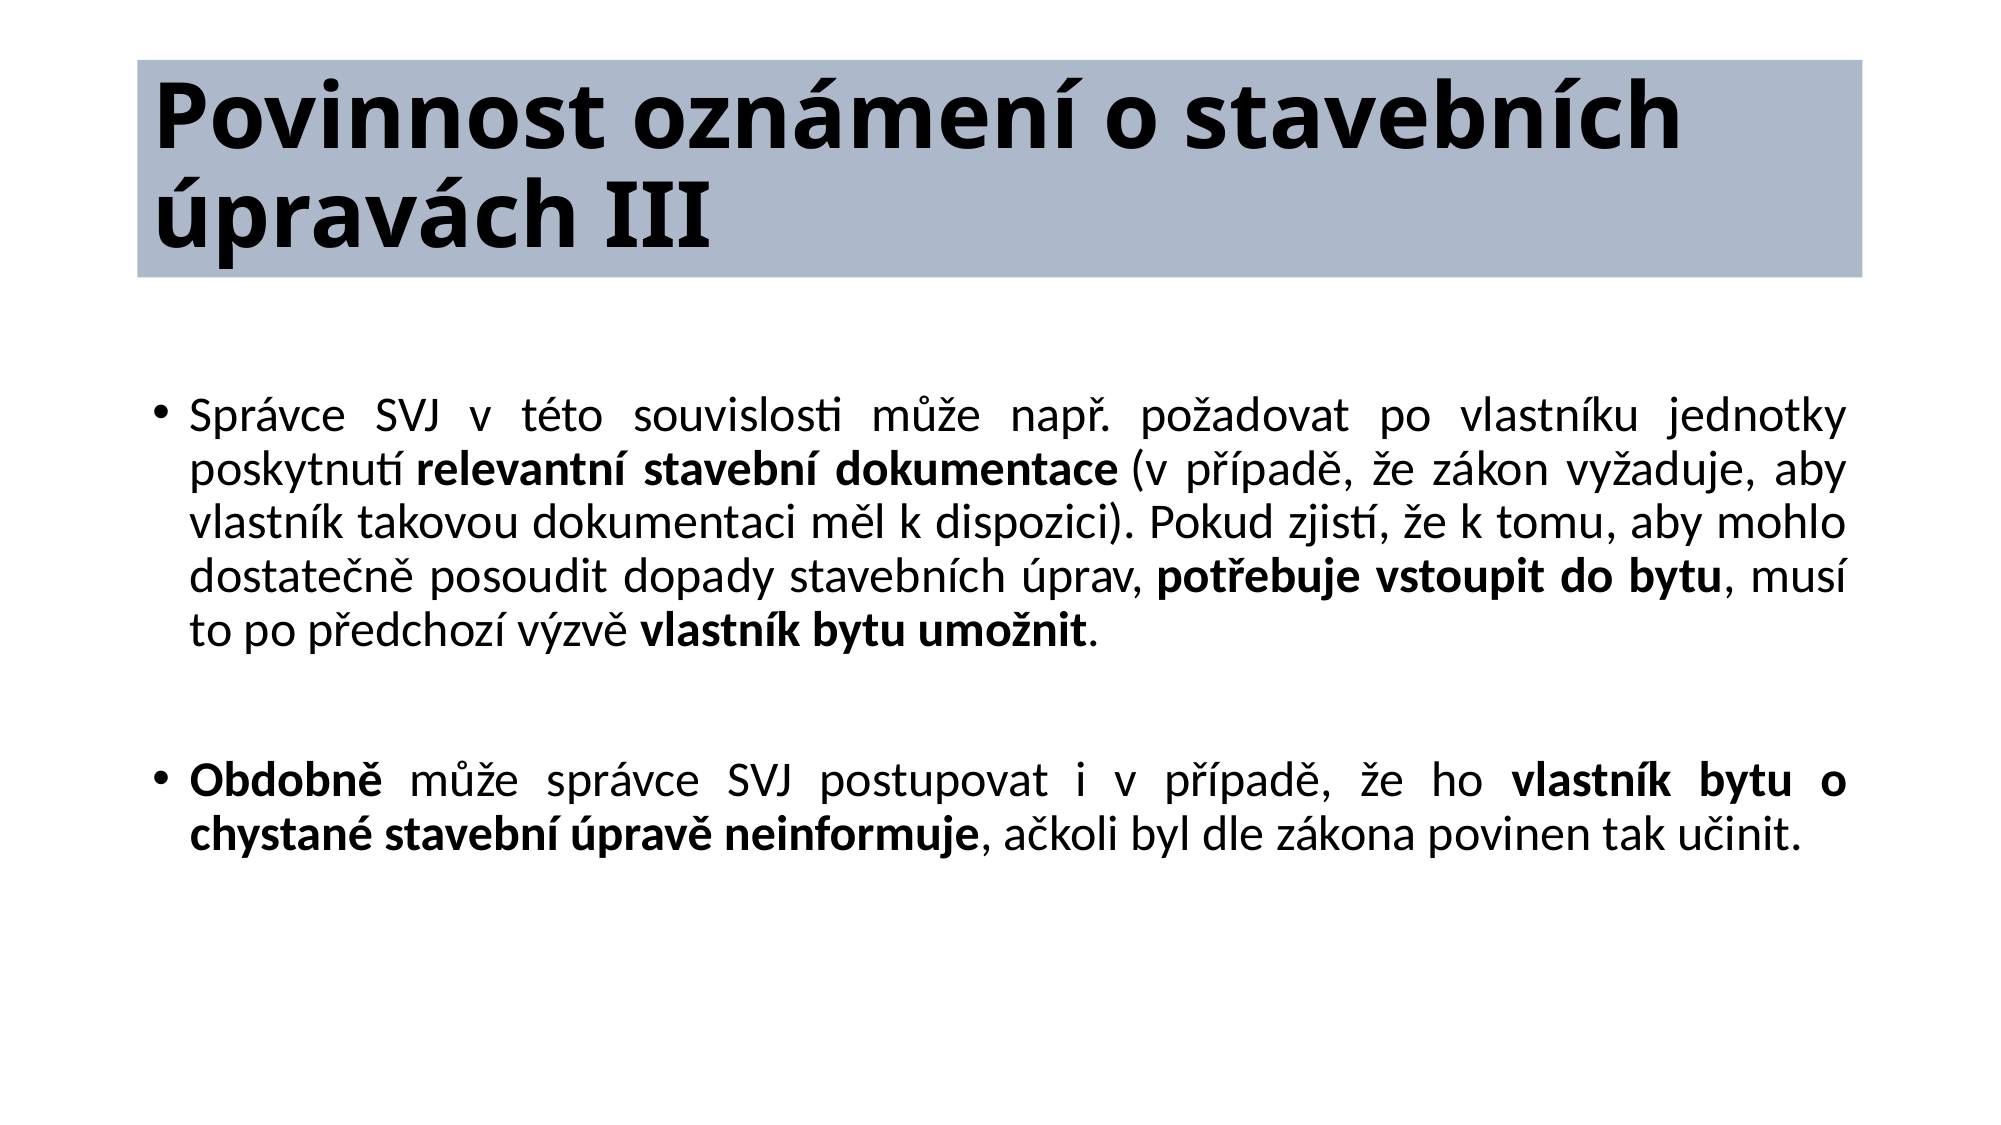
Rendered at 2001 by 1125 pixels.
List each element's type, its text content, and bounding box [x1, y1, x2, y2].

title Povinnost oznámení o stavebních úpravách III [137, 59, 1863, 278]
list Správce SVJ v této souvislosti může např. požadovat po vlastníku jednotky poskytnutí relevantní stavební dokumentace (v případě, že zákon vyžaduje, aby vlastník takovou dokumentaci měl k dispozici). Pokud zjistí, že k tomu, aby mohlo dostatečně posoudit dopady stavebních úprav, potřebuje vstoupit do bytu, musí to po předchozí výzvě vlastník bytu umožnit. Obdobně může správce SVJ postupovat i v případě, že ho vlastník bytu o chystané stavební úpravě neinformuje, ačkoli byl dle zákona povinen tak učinit. [137, 299, 1863, 1014]
